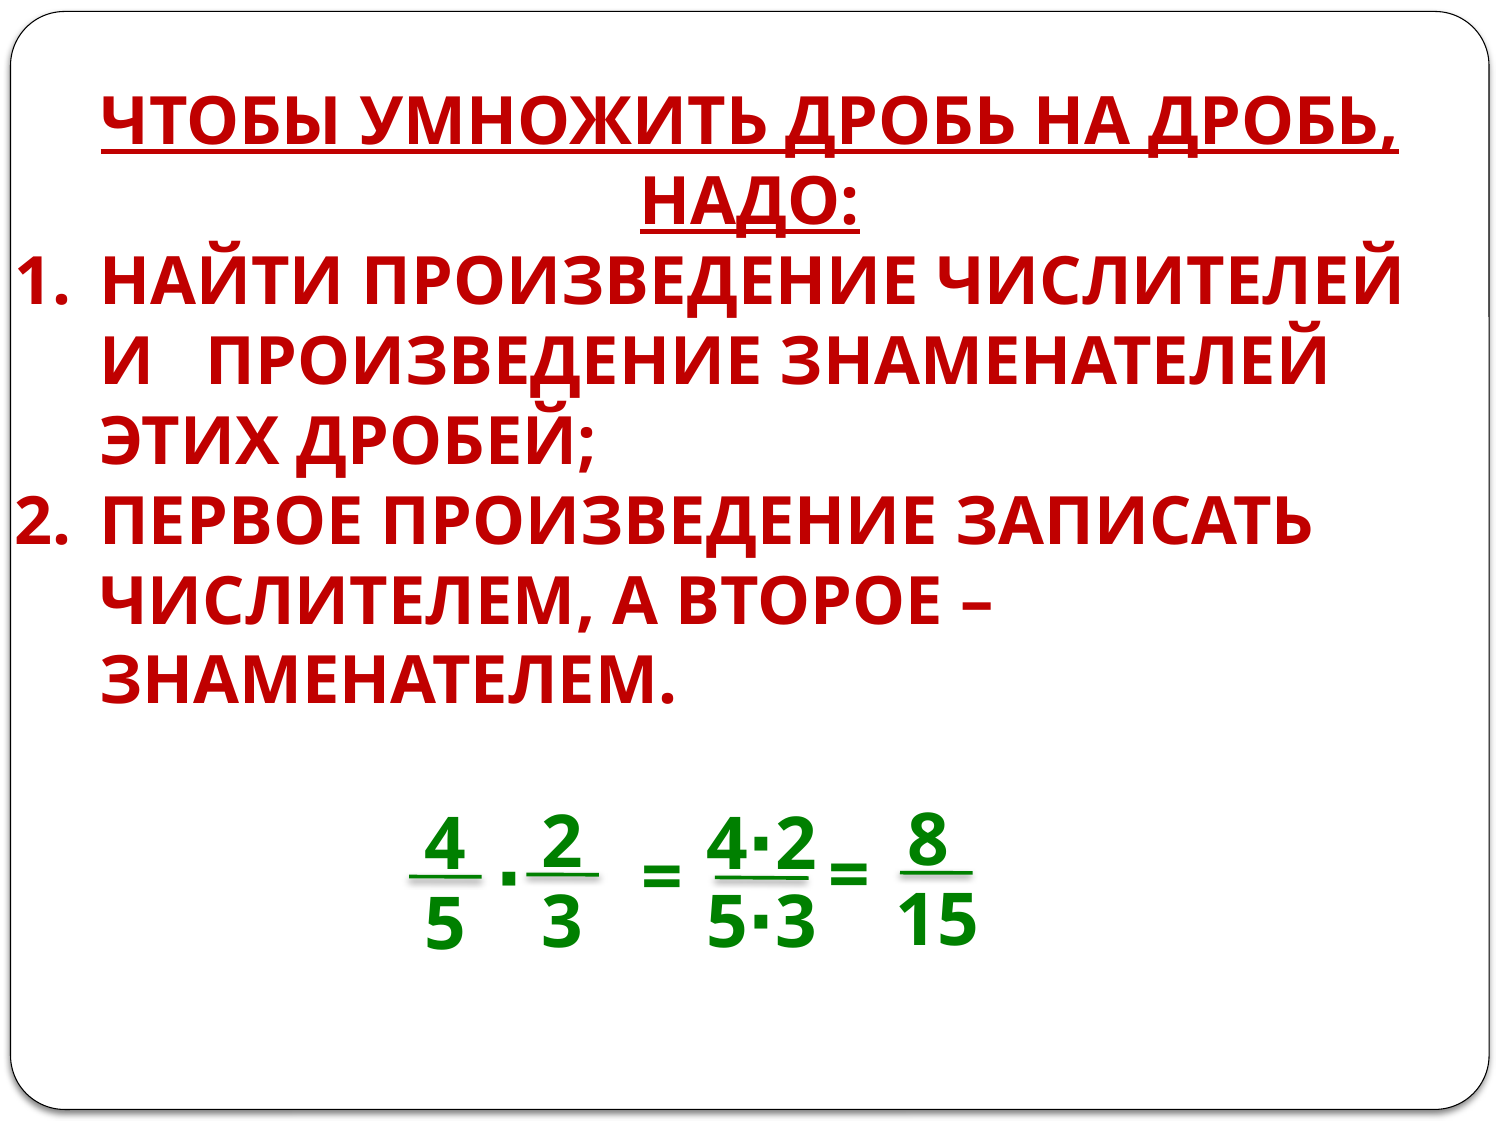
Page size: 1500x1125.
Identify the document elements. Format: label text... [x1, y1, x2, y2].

text_box 5∙3 [667, 888, 856, 970]
text_box ∙ [456, 824, 563, 927]
text_box 4 [351, 789, 468, 868]
text_box 8 [843, 785, 1032, 865]
text_box ЧТОБЫ УМНОЖИТЬ ДРОБЬ НА ДРОБЬ, НАДО: НАЙТИ ПРОИЗВЕДЕНИЕ ЧИСЛИТЕЛЕЙ И ПРОИЗВЕДЕНИЕ ЗНАМЕНАТЕЛЕЙ ЭТИХ ДРОБЕЙ; ПЕРВОЕ ПРОИЗВЕДЕНИЕ ЗАПИСАТЬ ЧИСЛИТЕЛЕМ, А ВТОРОЕ – ЗНАМЕНАТЕЛЕМ. [0, 70, 1500, 725]
text_box 2 [468, 786, 657, 866]
text_box = [609, 822, 715, 925]
text_box 15 [843, 865, 1032, 968]
text_box 3 [468, 866, 657, 970]
text_box 5 [351, 868, 539, 972]
text_box 5∙3 [715, 867, 796, 874]
text_box 4∙2 [667, 789, 843, 867]
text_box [714, 876, 809, 880]
text_box = [796, 820, 903, 923]
